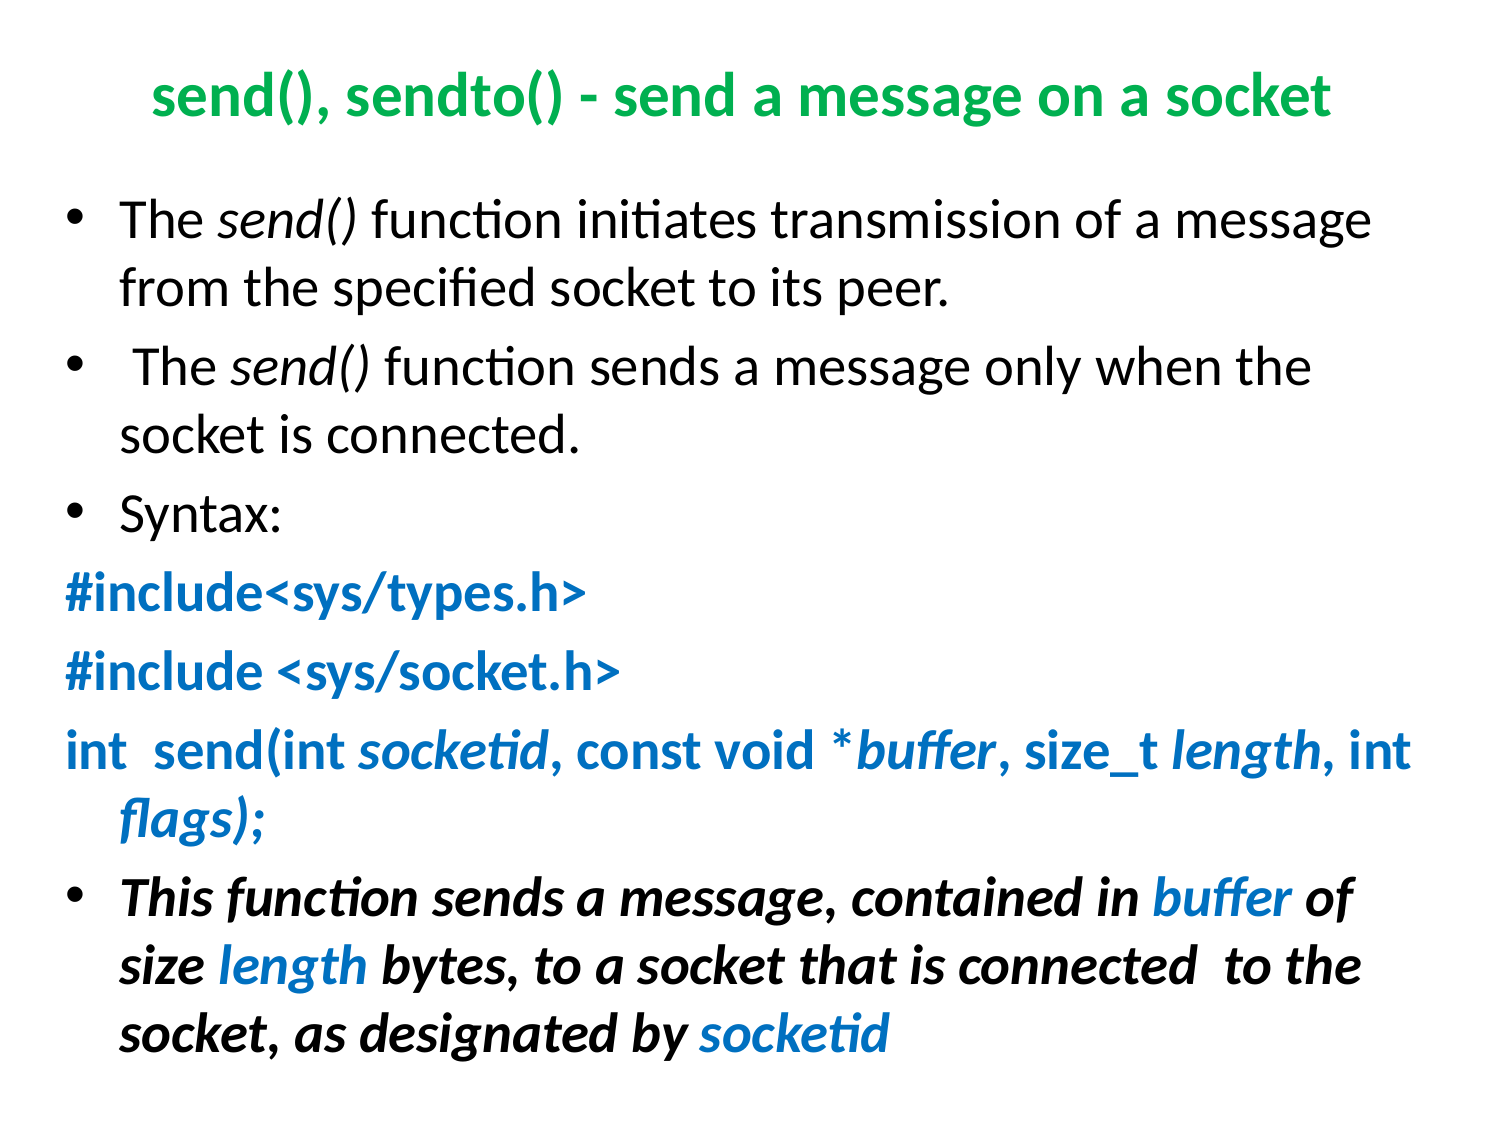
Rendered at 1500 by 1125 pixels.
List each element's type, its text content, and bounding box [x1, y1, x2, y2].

list The send() function initiates transmission of a message from the specified socket to its peer. The send() function sends a message only when the socket is connected. Syntax: #include<sys/types.h> #include <sys/socket.h> int send(int socketid, const void *buffer, size_t length, int flags); This function sends a message, contained in buffer of size length bytes, to a socket that is connected to the socket, as designated by socketid [50, 174, 1463, 1075]
title send(), sendto() - send a message on a socket [75, 45, 1425, 138]
